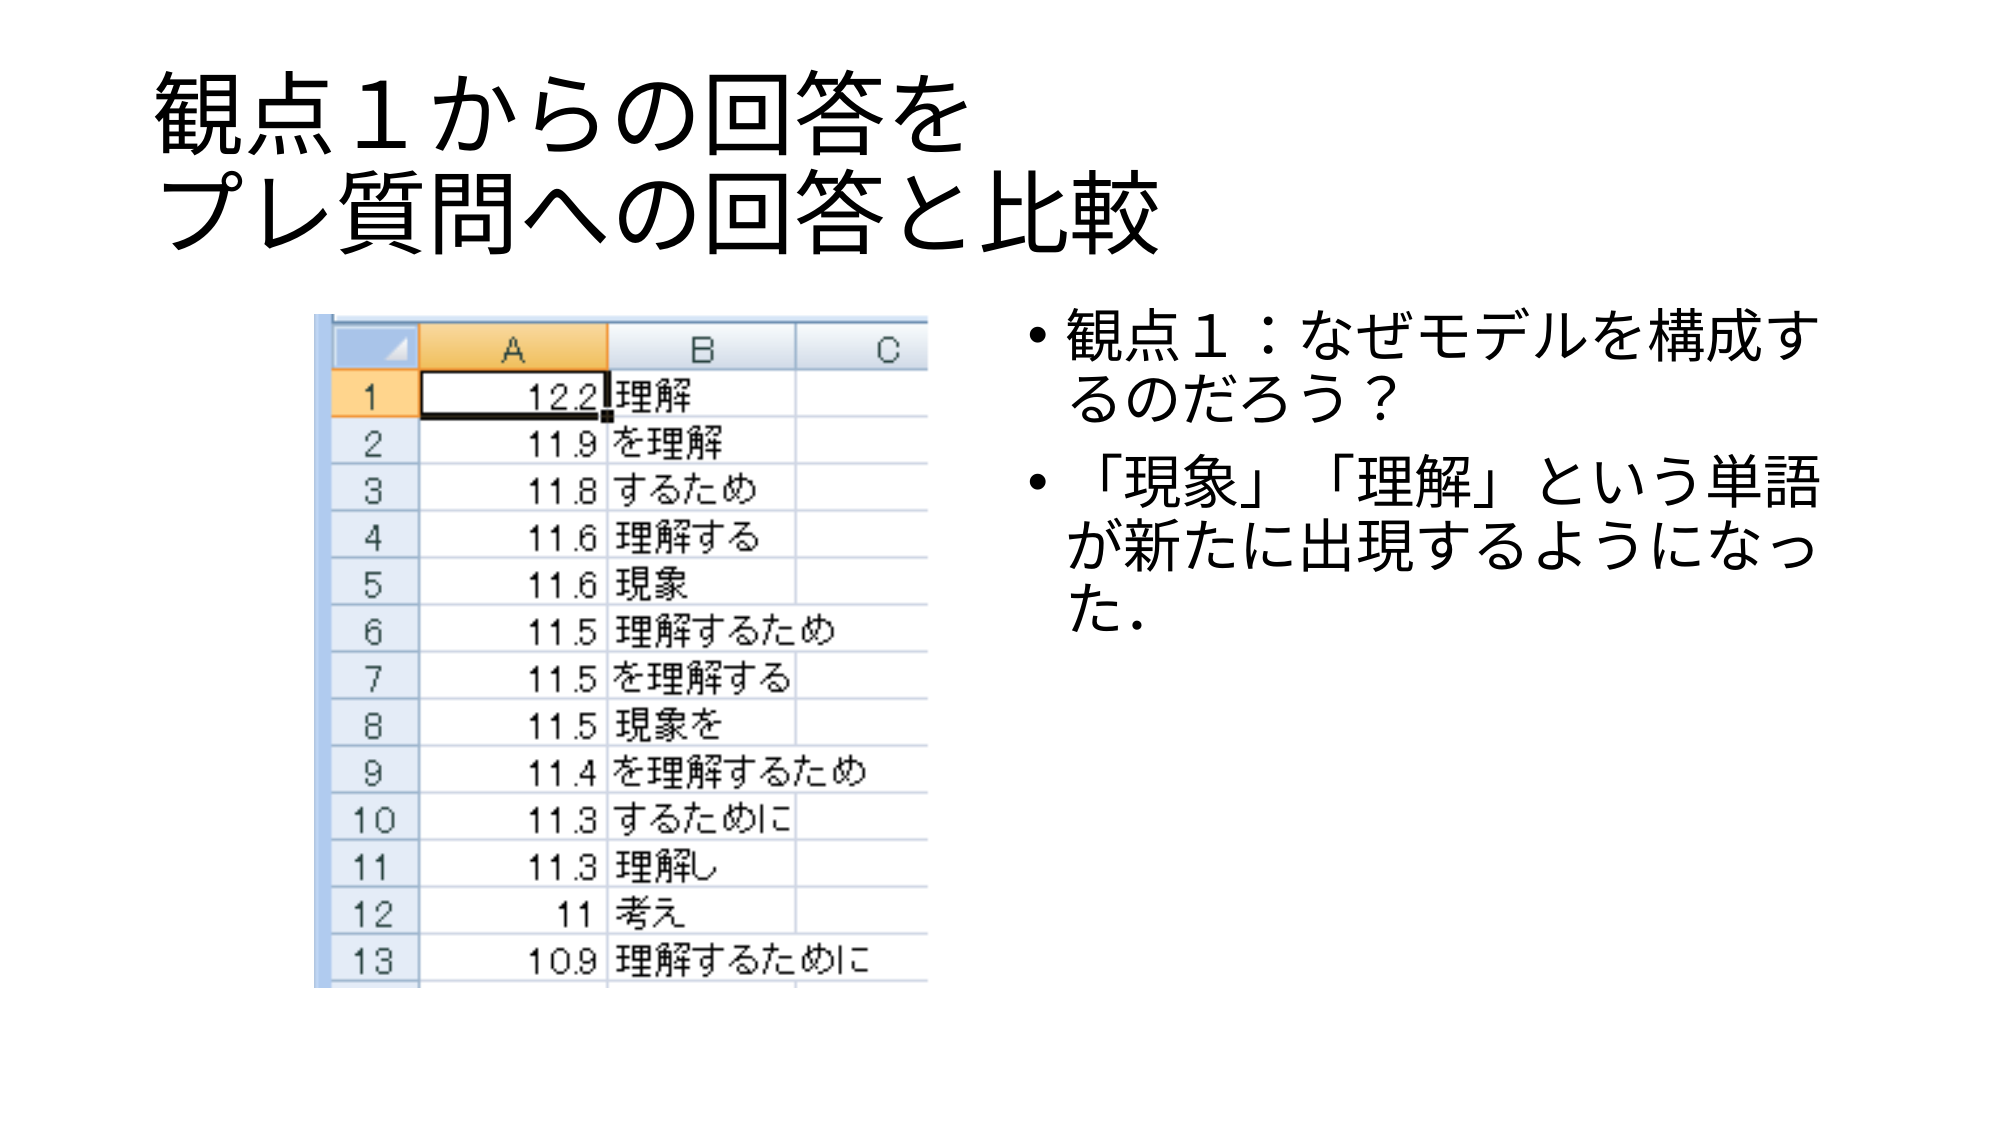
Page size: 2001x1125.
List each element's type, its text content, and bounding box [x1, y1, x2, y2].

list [314, 314, 973, 988]
title 観点１からの回答を プレ質問への回答と比較 [137, 59, 1863, 278]
list 観点１：なぜモデルを構成するのだろう？ 「現象」「理解」という単語が新たに出現するようになった． [1012, 299, 1863, 1014]
